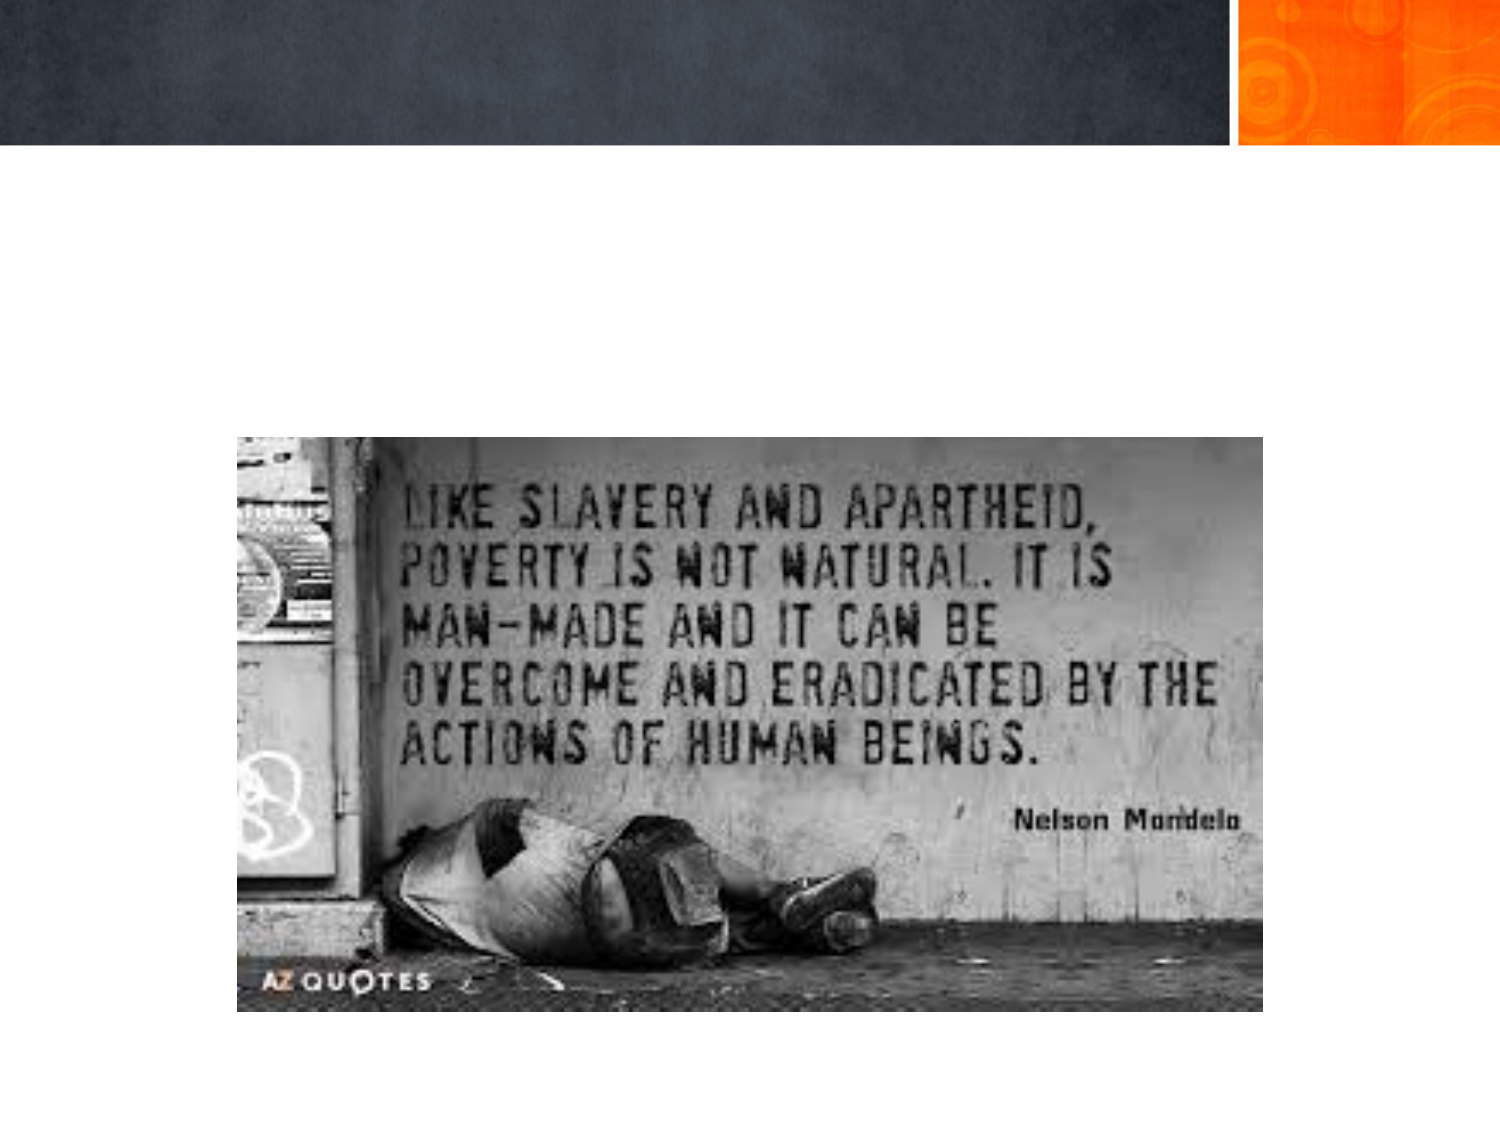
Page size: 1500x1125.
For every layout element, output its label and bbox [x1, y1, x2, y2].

list [237, 437, 1263, 1012]
picture [0, 0, 1500, 1125]
